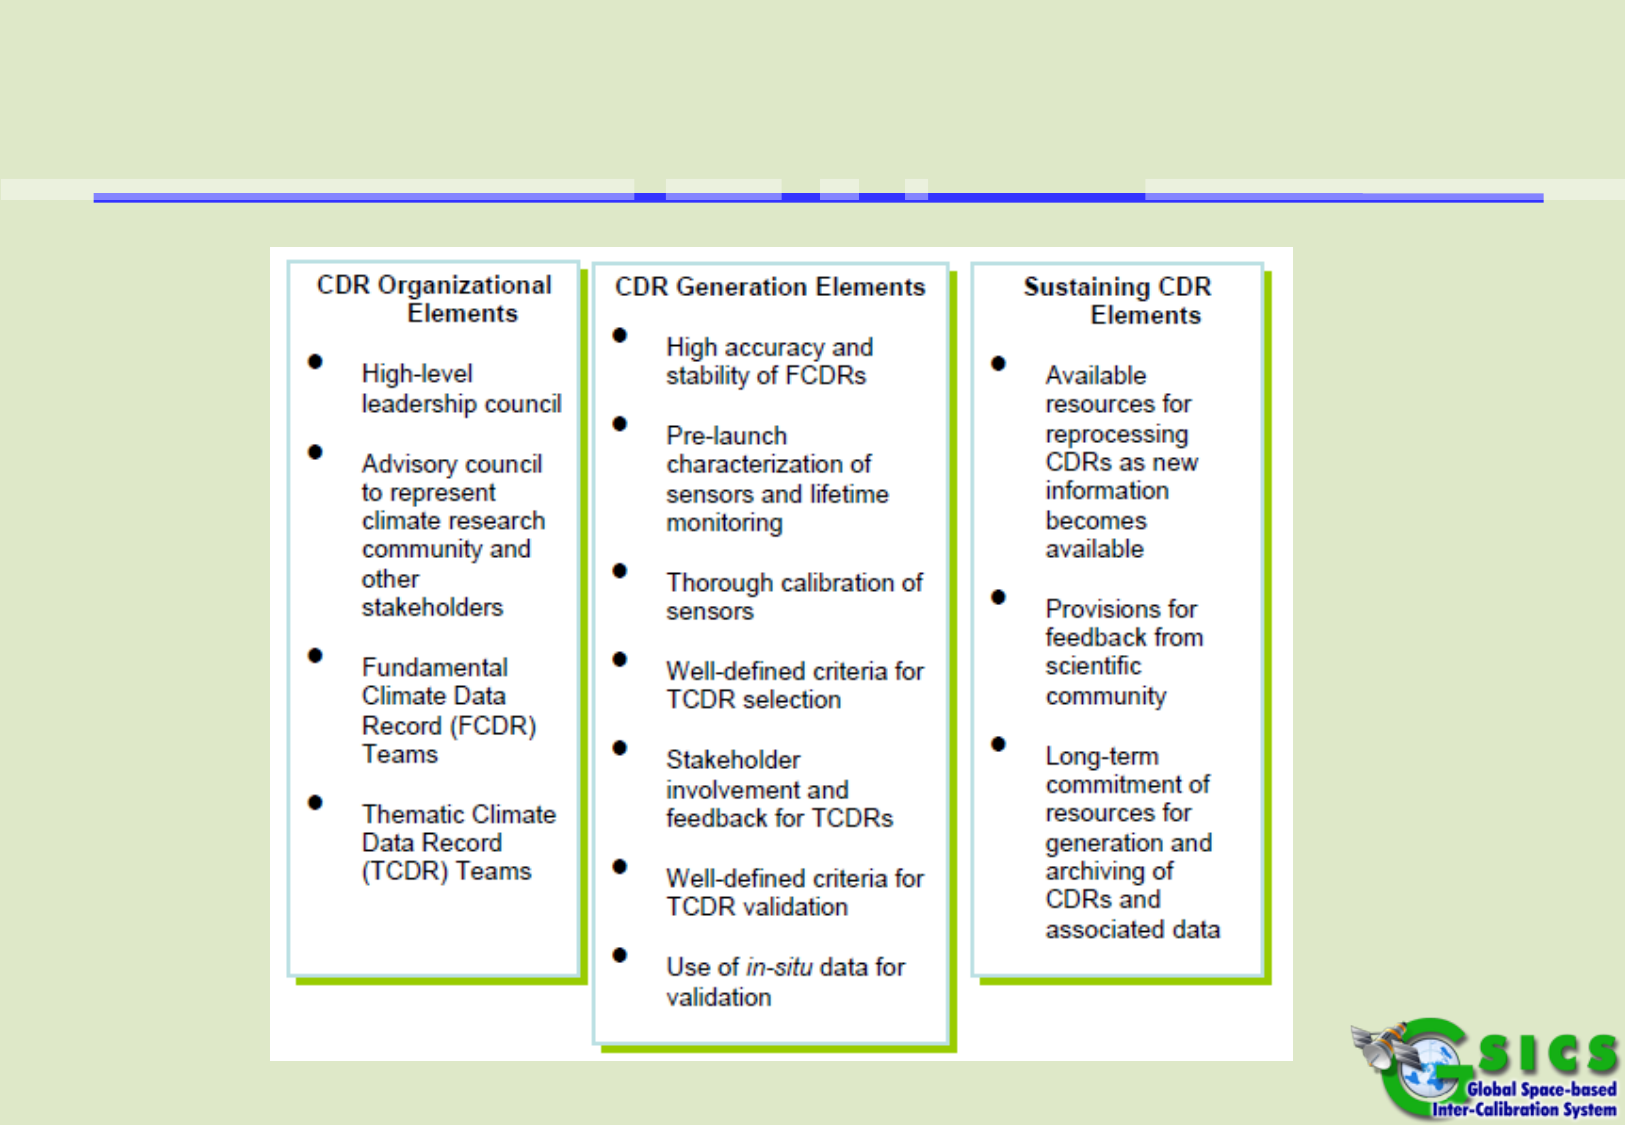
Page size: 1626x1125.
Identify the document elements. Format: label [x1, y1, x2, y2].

picture [1343, 1010, 1625, 1125]
list [270, 247, 1293, 1061]
